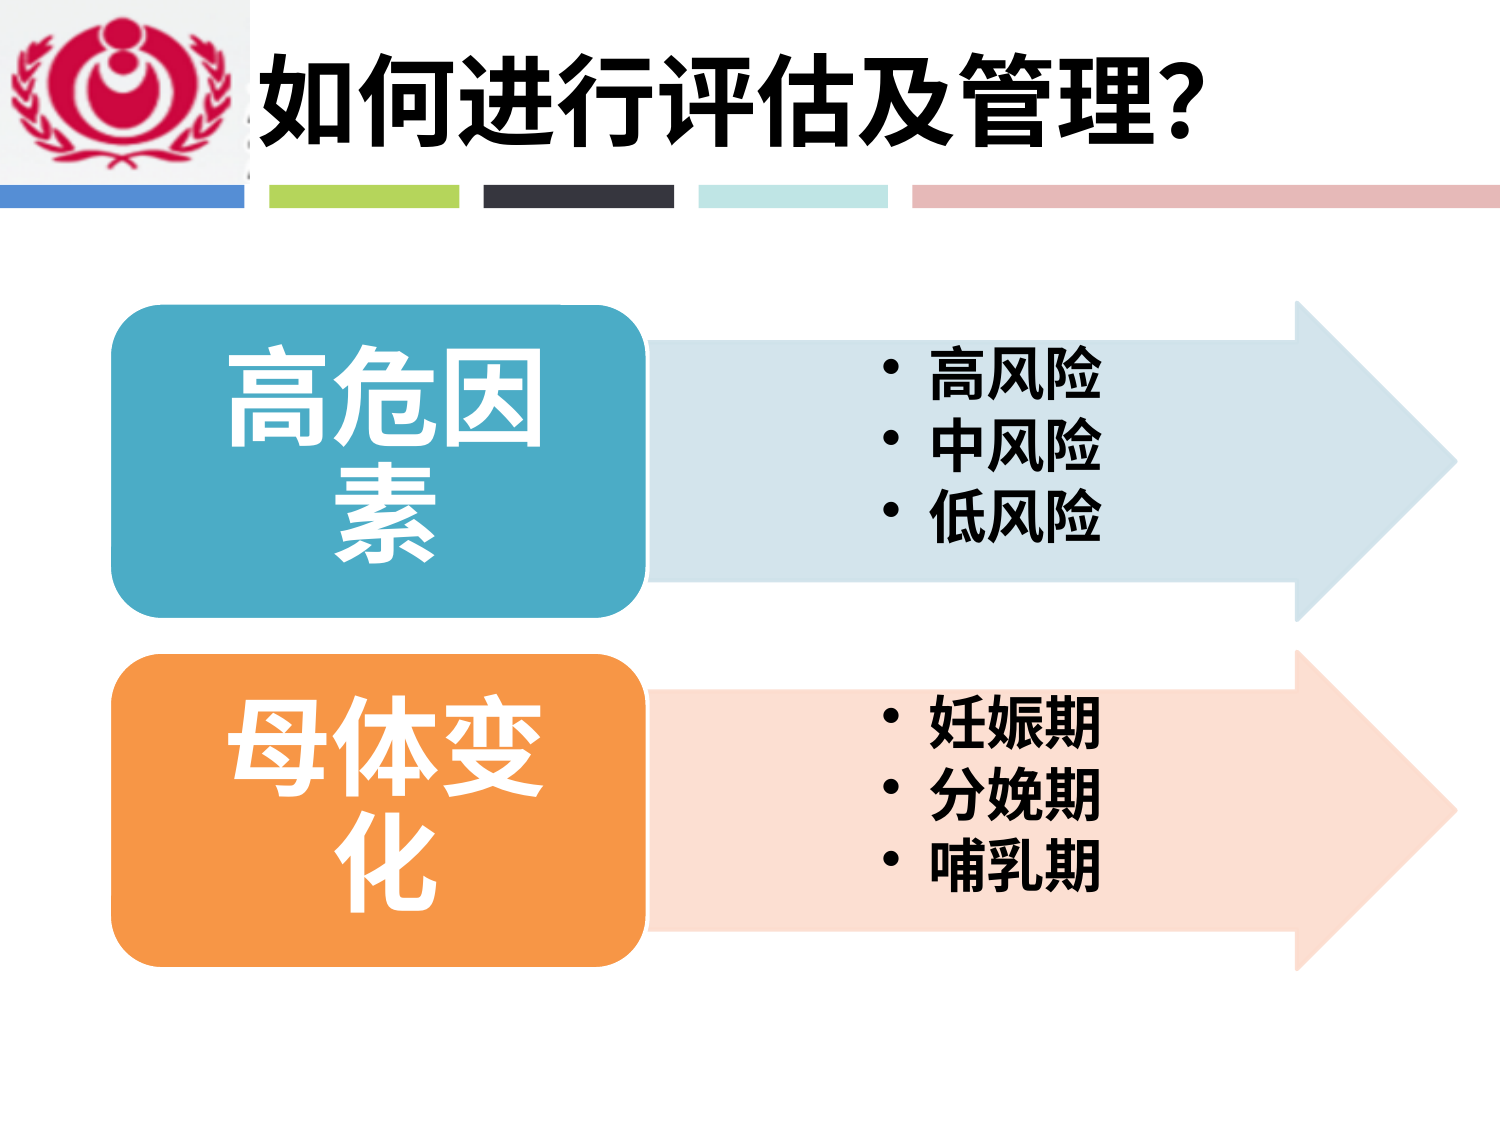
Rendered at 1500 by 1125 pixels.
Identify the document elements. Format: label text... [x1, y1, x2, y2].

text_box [108, 302, 1456, 970]
text_box 如何进行评估及管理？ [242, 30, 1459, 166]
picture [0, 0, 250, 184]
